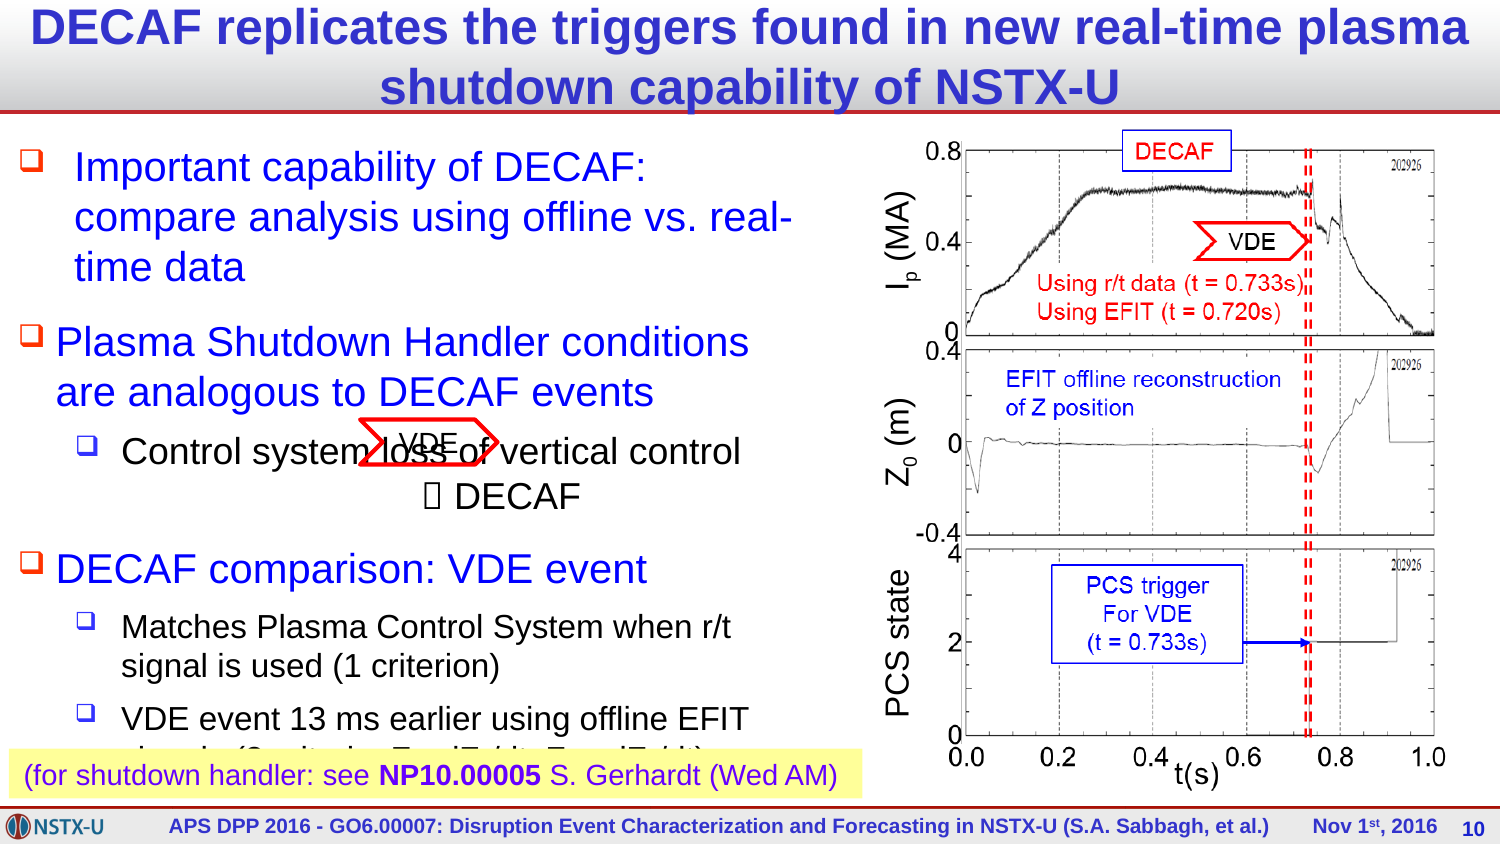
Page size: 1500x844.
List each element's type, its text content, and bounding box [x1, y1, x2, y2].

text_box VDE [358, 417, 500, 467]
text_box Ip (MA) [867, 175, 909, 307]
picture [0, 125, 1500, 844]
title DECAF replicates the triggers found in new real-time plasma shutdown capability of NSTX-U [0, 0, 1500, 109]
text_box Important capability of DECAF: compare analysis using offline vs. real-time data Plasma Shutdown Handler conditions are analogous to DECAF events Control system loss of vertical control  DECAF DECAF comparison: VDE event Matches Plasma Control System when r/t signal is used (1 criterion) VDE event 13 ms earlier using offline EFIT signals (3 criteria: Z0, dZ0/dt, Z0 x dZ0/dt) [2, 132, 835, 805]
text_box PCS state [867, 553, 909, 734]
text_box (for shutdown handler: see NP10.00005 S. Gerhardt (Wed AM) [8, 748, 863, 799]
text_box Z0 (m) [867, 382, 909, 503]
